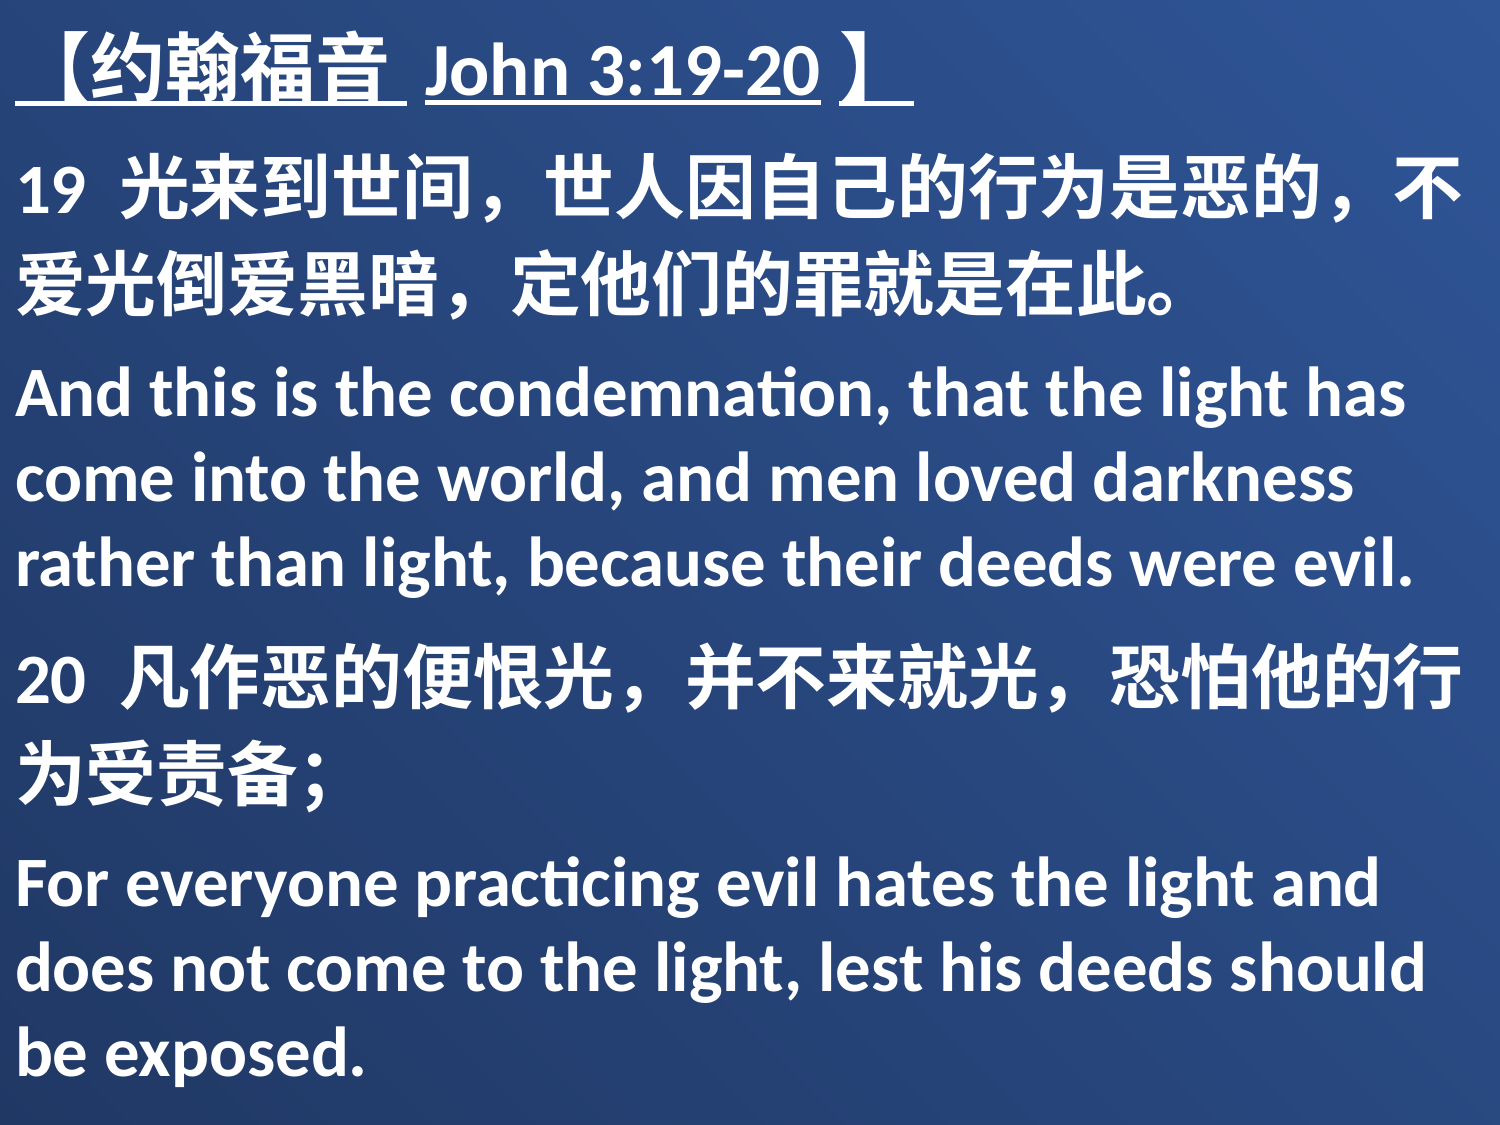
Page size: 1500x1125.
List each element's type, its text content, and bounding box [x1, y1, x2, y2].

subtitle 【约翰福音 John 3:19-20】 19 光来到世间，世人因自己的行为是恶的，不爱光倒爱黑暗，定他们的罪就是在此。 And this is the condemnation, that the light has come into the world, and men loved darkness rather than light, because their deeds were evil. 20 凡作恶的便恨光，并不来就光，恐怕他的行为受责备； For everyone practicing evil hates the light and does not come to the light, lest his deeds should be exposed. [0, 0, 1500, 1125]
